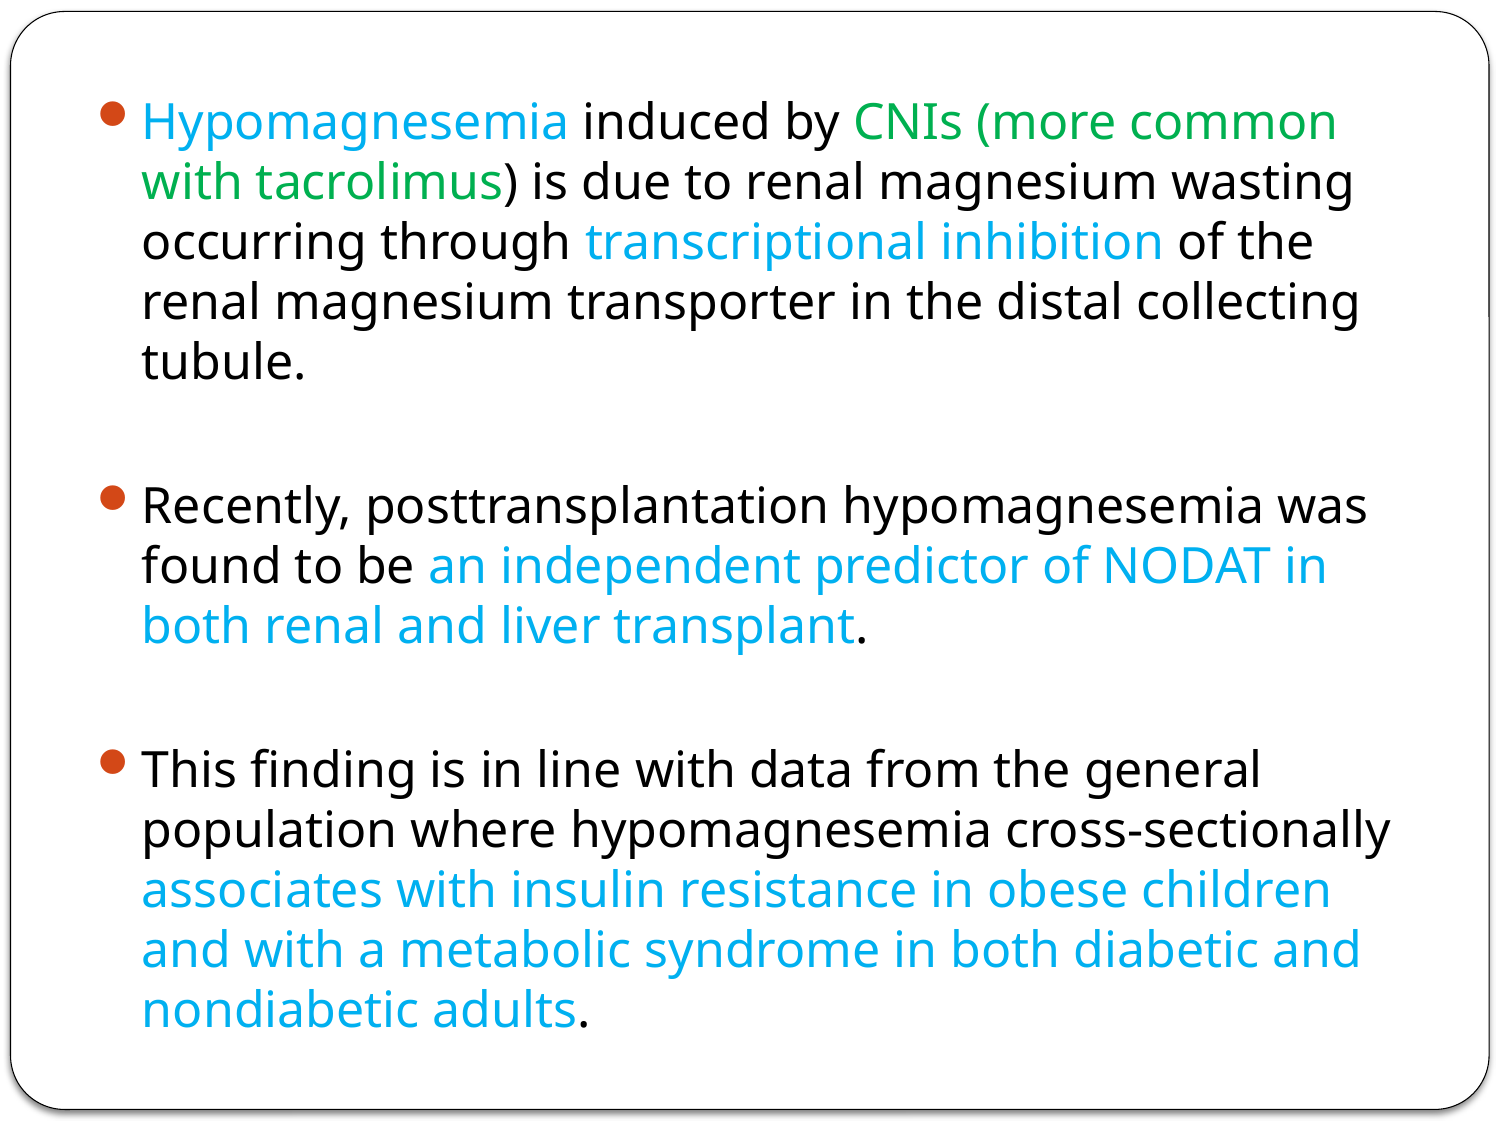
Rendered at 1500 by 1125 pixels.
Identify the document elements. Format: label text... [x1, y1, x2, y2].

list Hypomagnesemia induced by CNIs (more common with tacrolimus) is due to renal magnesium wasting occurring through transcriptional inhibition of the renal magnesium transporter in the distal collecting tubule. Recently, posttransplantation hypomagnesemia was found to be an independent predictor of NODAT in both renal and liver transplant. This finding is in line with data from the general population where hypomagnesemia cross-sectionally associates with insulin resistance in obese children and with a metabolic syndrome in both diabetic and nondiabetic adults. [82, 82, 1425, 1125]
